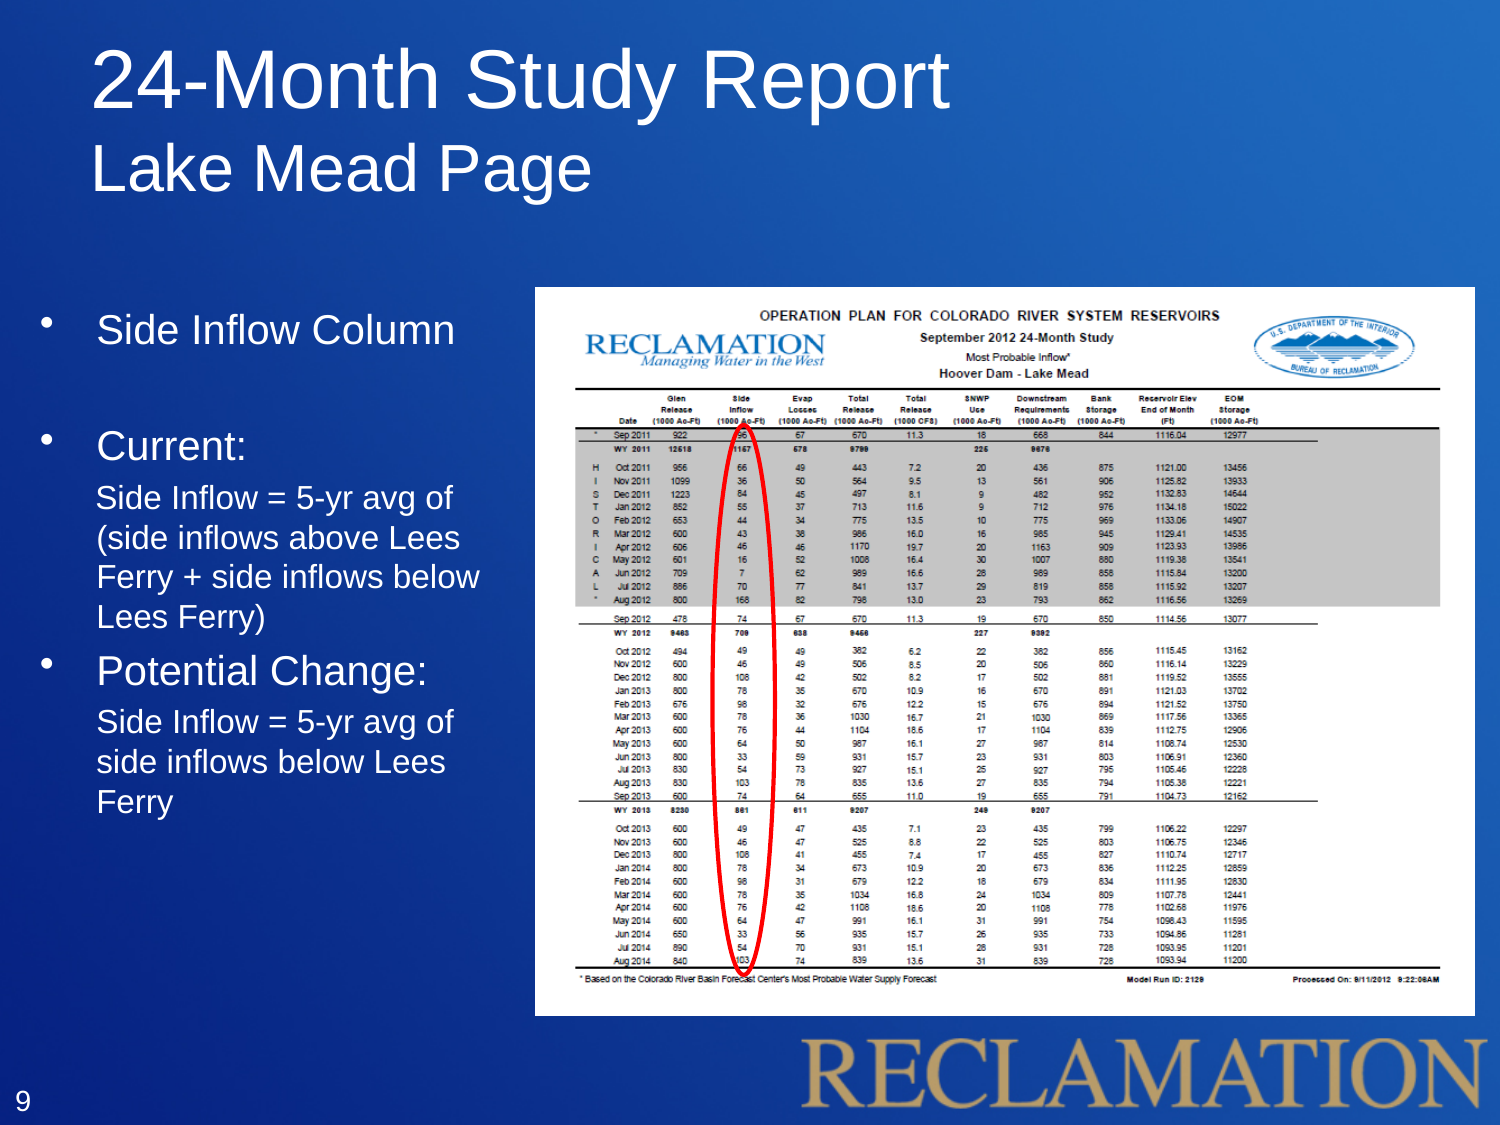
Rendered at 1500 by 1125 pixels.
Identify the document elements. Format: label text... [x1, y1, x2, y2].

text_box 24-Month Study Report Lake Mead Page [74, 24, 1425, 205]
text_box Side Inflow Column Current: Side Inflow = 5-yr avg of (side inflows above Lees Ferry + side inflows below Lees Ferry) Potential Change: Side Inflow = 5-yr avg of side inflows below Lees Ferry [24, 294, 525, 1100]
slide_number 9 [0, 1074, 108, 1125]
picture [0, 0, 1500, 1125]
